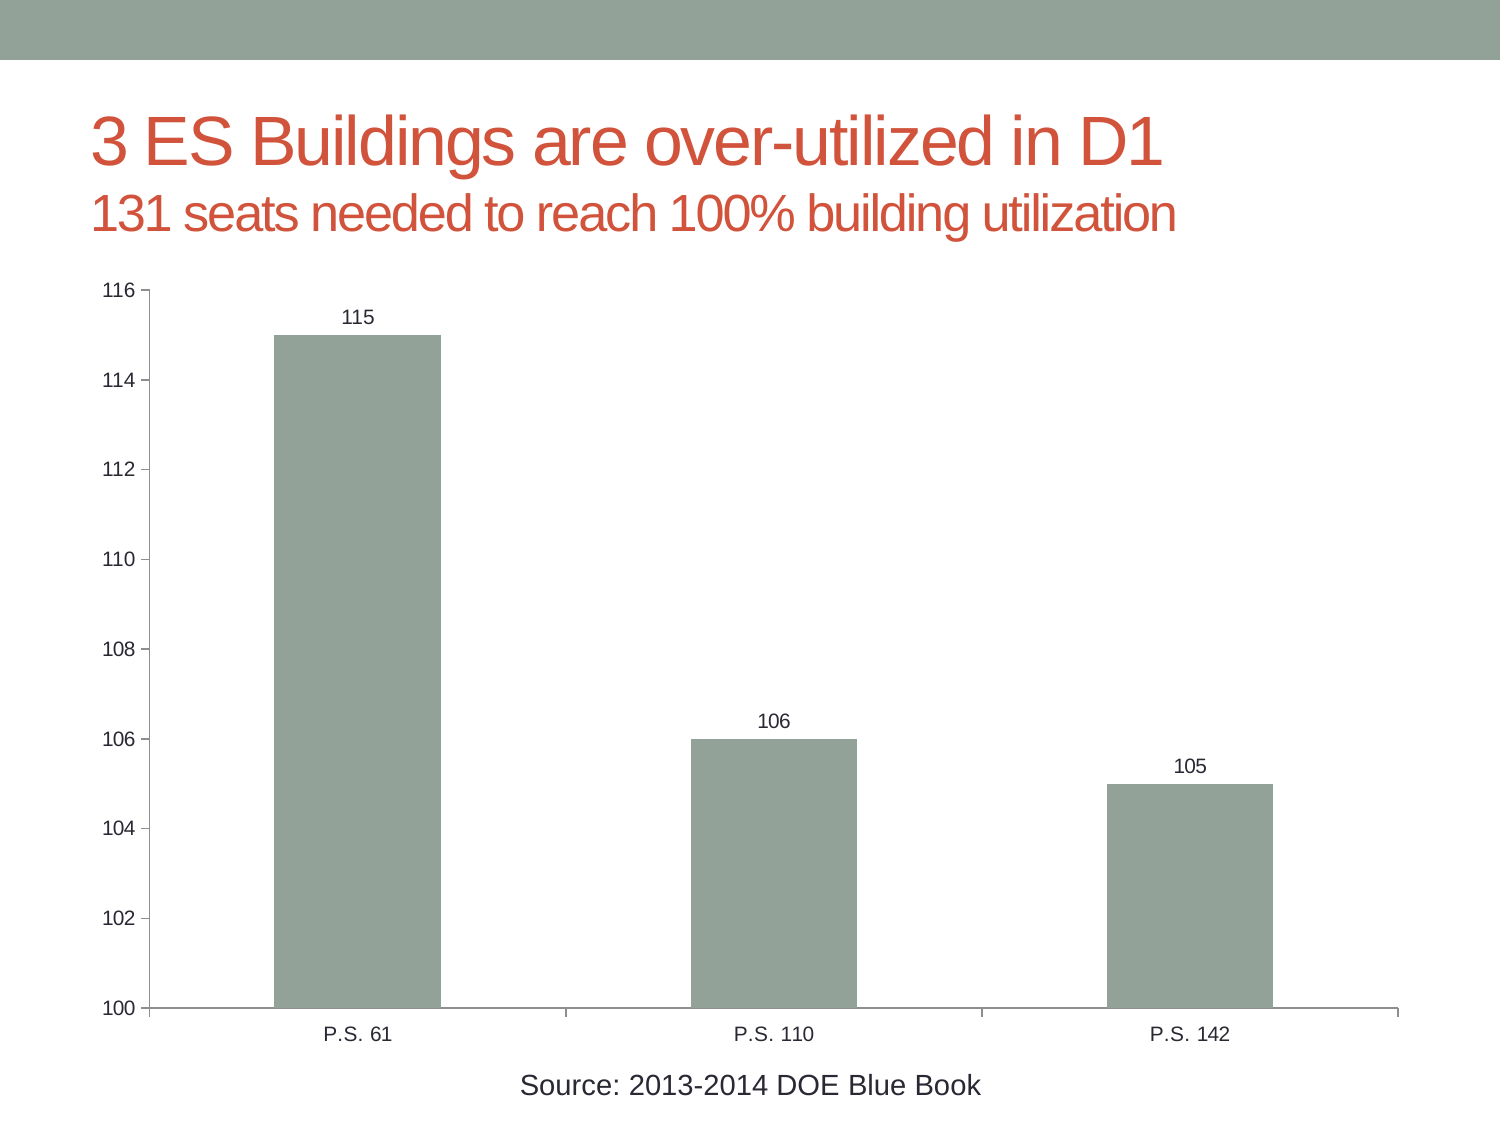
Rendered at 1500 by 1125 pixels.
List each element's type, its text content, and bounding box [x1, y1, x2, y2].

text_box Source: 2013-2014 DOE Blue Book [39, 1058, 1463, 1109]
chart [74, 262, 1426, 1063]
title 3 ES Buildings are over-utilized in D1 131 seats needed to reach 100% building utilization [75, 87, 1425, 250]
